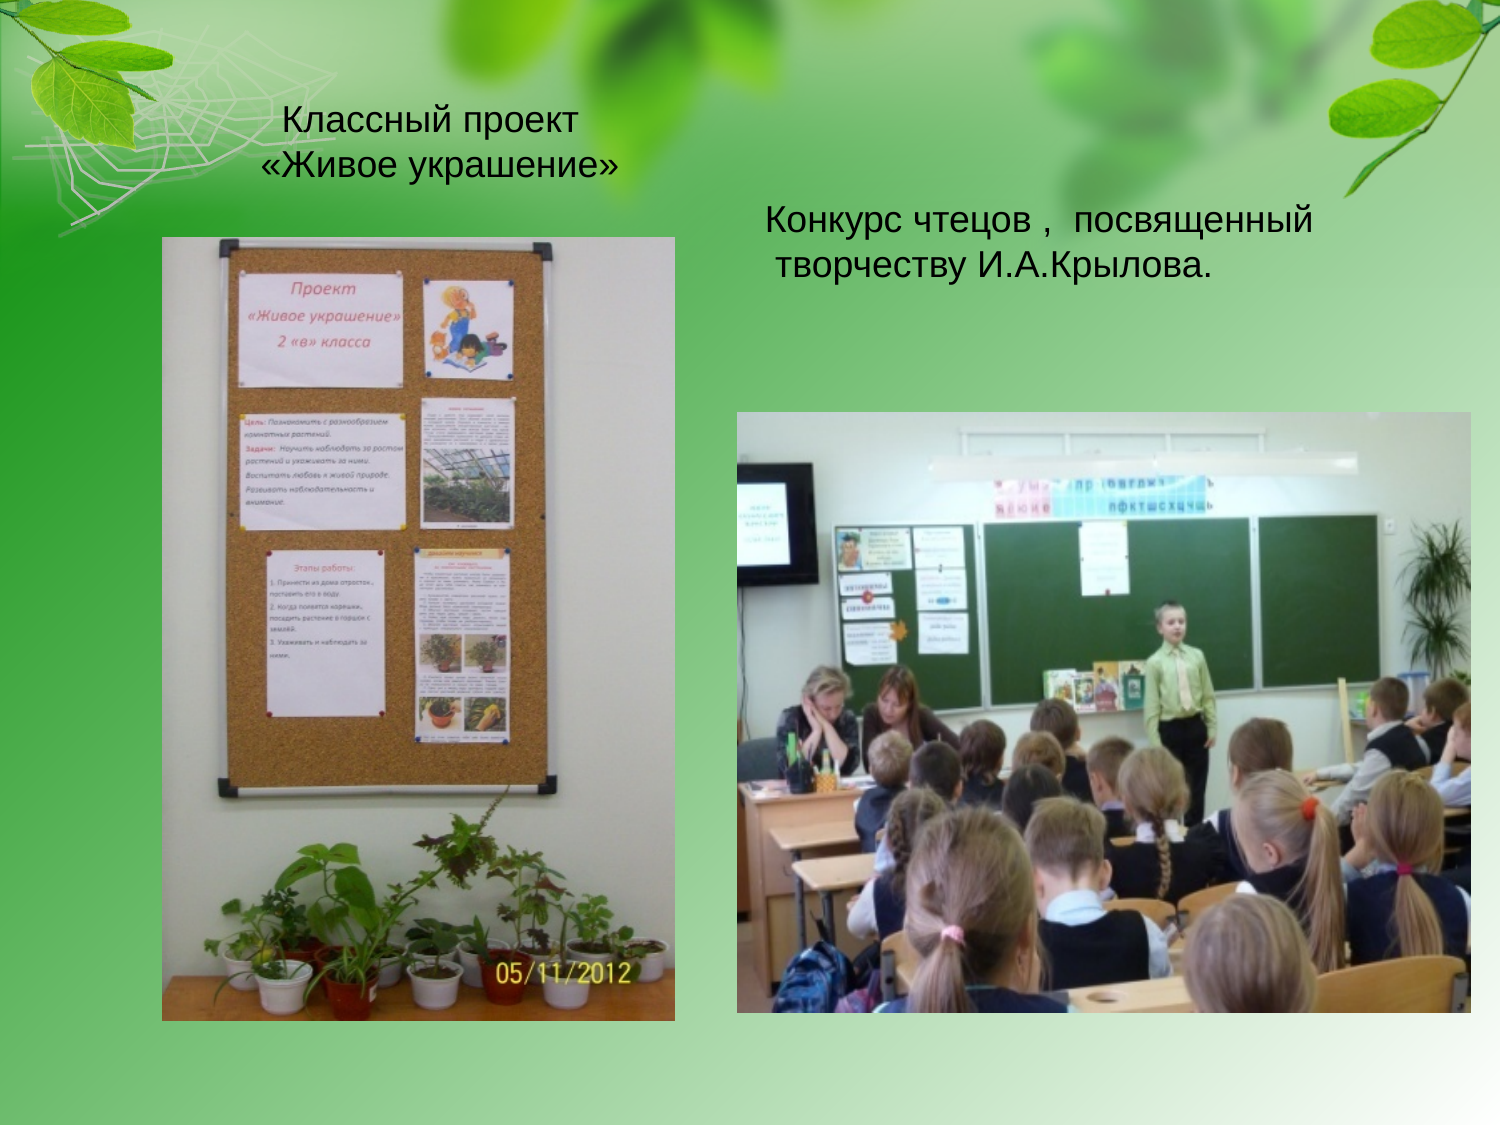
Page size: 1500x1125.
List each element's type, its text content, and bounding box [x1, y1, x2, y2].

text_box Конкурс чтецов , посвященный творчеству И.А.Крылова. [749, 187, 1500, 293]
picture [737, 412, 1471, 1013]
picture [0, 0, 1500, 1021]
text_box Классный проект «Живое украшение» [224, 87, 663, 193]
